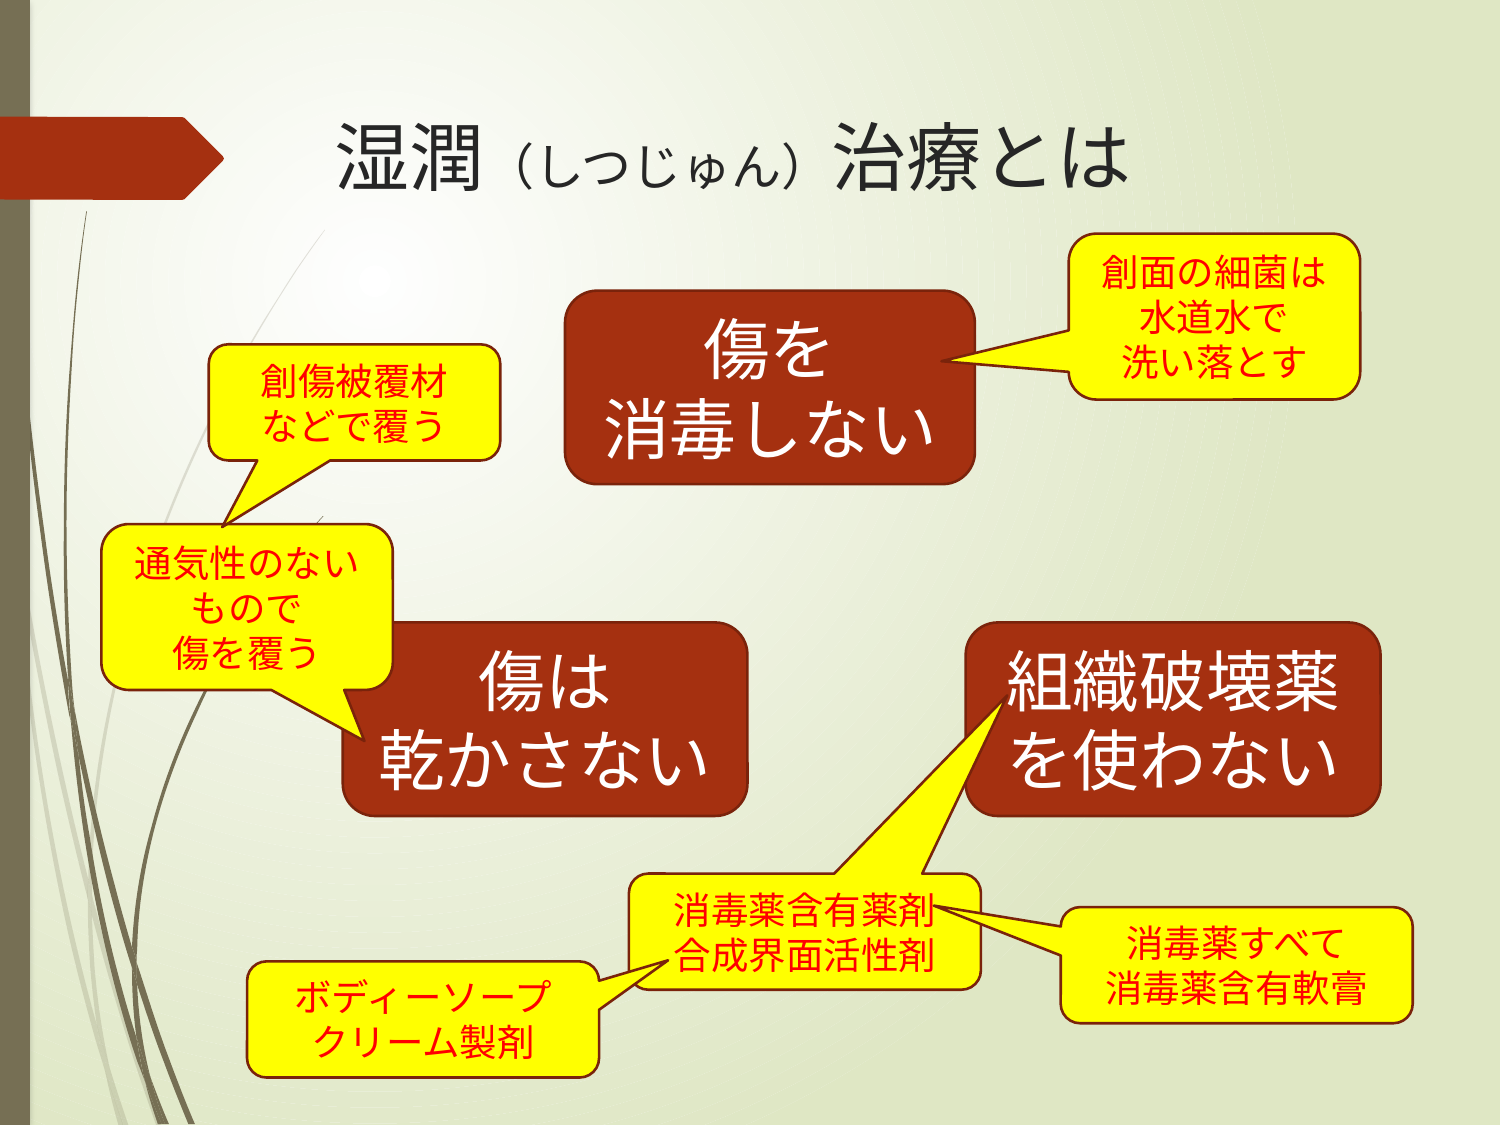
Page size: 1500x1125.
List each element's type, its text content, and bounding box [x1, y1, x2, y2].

title 湿潤（しつじゅん）治療とは [319, 102, 1400, 208]
text_box 消毒薬すべて 消毒薬含有軟膏 [932, 904, 1415, 1025]
text_box 傷を 消毒しない [563, 289, 977, 486]
text_box ボディーソープ クリーム製剤 [245, 959, 670, 1079]
text_box 創面の細菌は水道水で 洗い落とす [940, 232, 1362, 401]
text_box 通気性のないもので 傷を覆う [100, 522, 395, 743]
text_box 組織破壊薬を使わない [964, 621, 1382, 818]
text_box 傷は 乾かさない [341, 621, 749, 818]
text_box 消毒薬含有薬剤 合成界面活性剤 [627, 694, 1009, 992]
text_box 創傷被覆材 などで覆う [207, 342, 502, 529]
